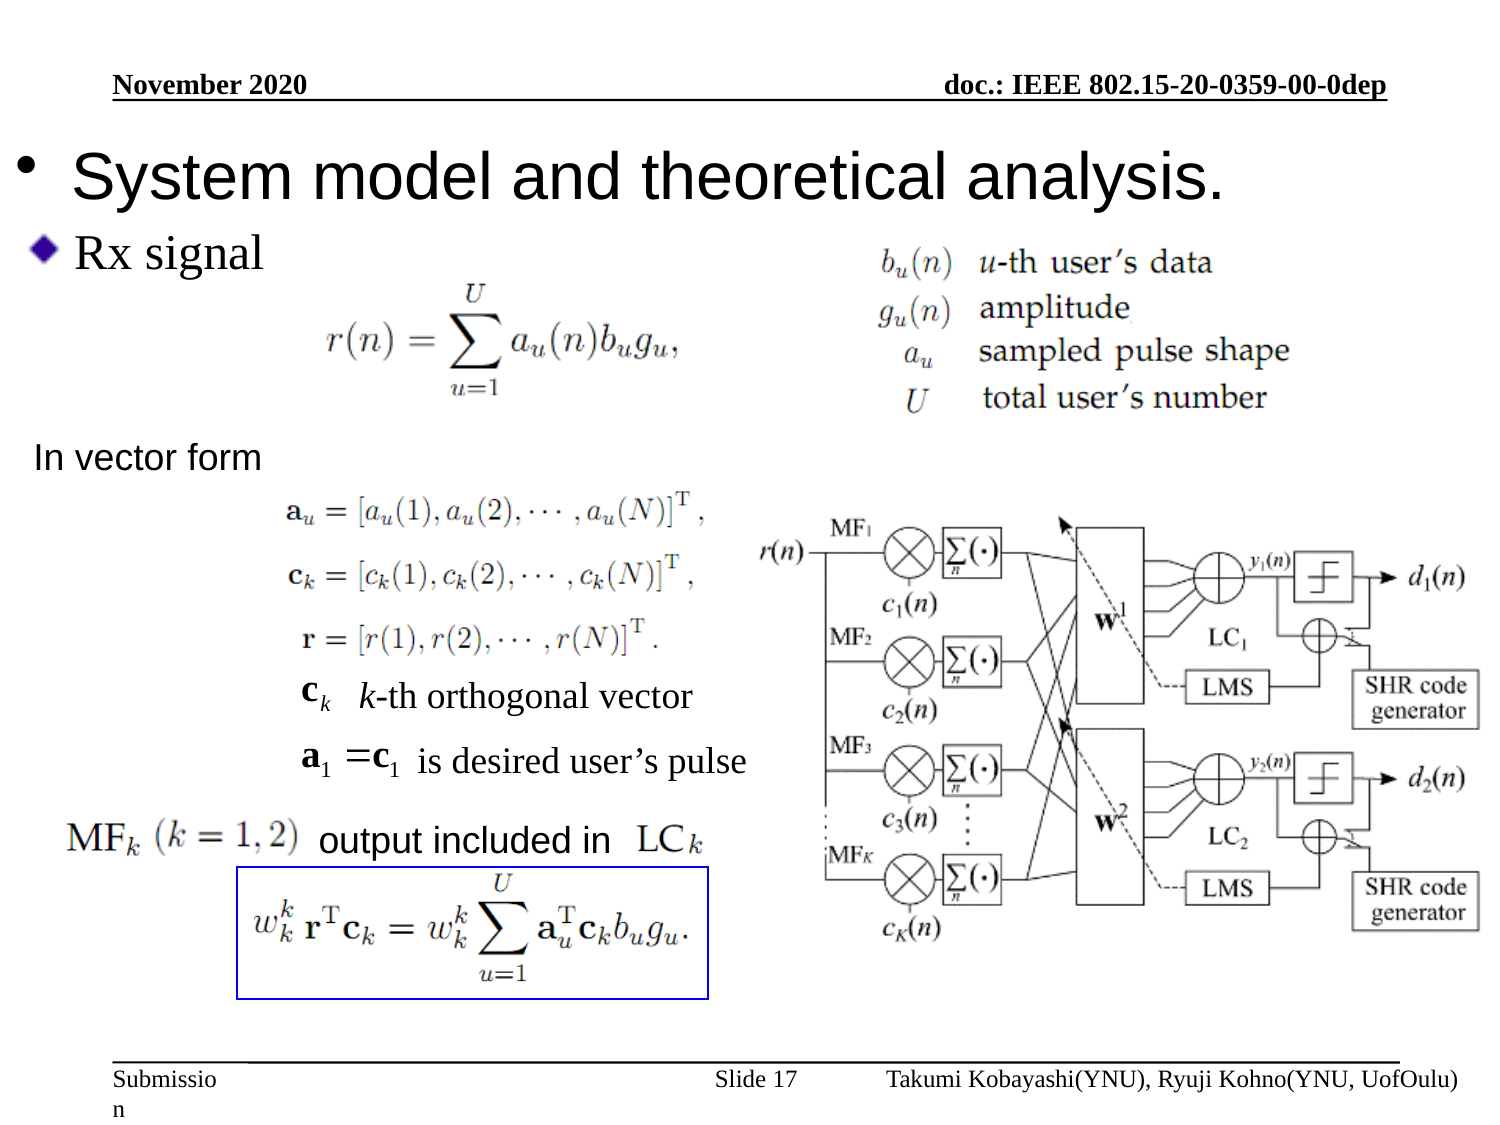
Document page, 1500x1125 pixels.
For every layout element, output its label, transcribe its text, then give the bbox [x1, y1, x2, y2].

picture [27, 232, 63, 268]
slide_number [112, 64, 375, 100]
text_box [296, 728, 405, 785]
picture [749, 509, 1488, 950]
text_box Rx signal [0, 212, 1000, 300]
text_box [296, 683, 339, 722]
list System model and theoretical analysis. [0, 125, 1425, 238]
text_box is desired user’s pulse [405, 728, 744, 789]
text_box In vector form [18, 425, 278, 486]
picture [249, 485, 718, 675]
picture [254, 889, 298, 950]
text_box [62, 808, 685, 870]
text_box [877, 240, 1297, 418]
text_box [237, 878, 300, 999]
slide_number Slide 17 [712, 1062, 800, 1093]
picture [302, 272, 685, 408]
text_box [697, 879, 708, 999]
picture [302, 815, 725, 994]
text_box k-th orthogonal vector [344, 683, 708, 724]
footer Takumi Kobayashi(YNU), Ryuji Kohno(YNU, UofOulu) [832, 1062, 1459, 1093]
